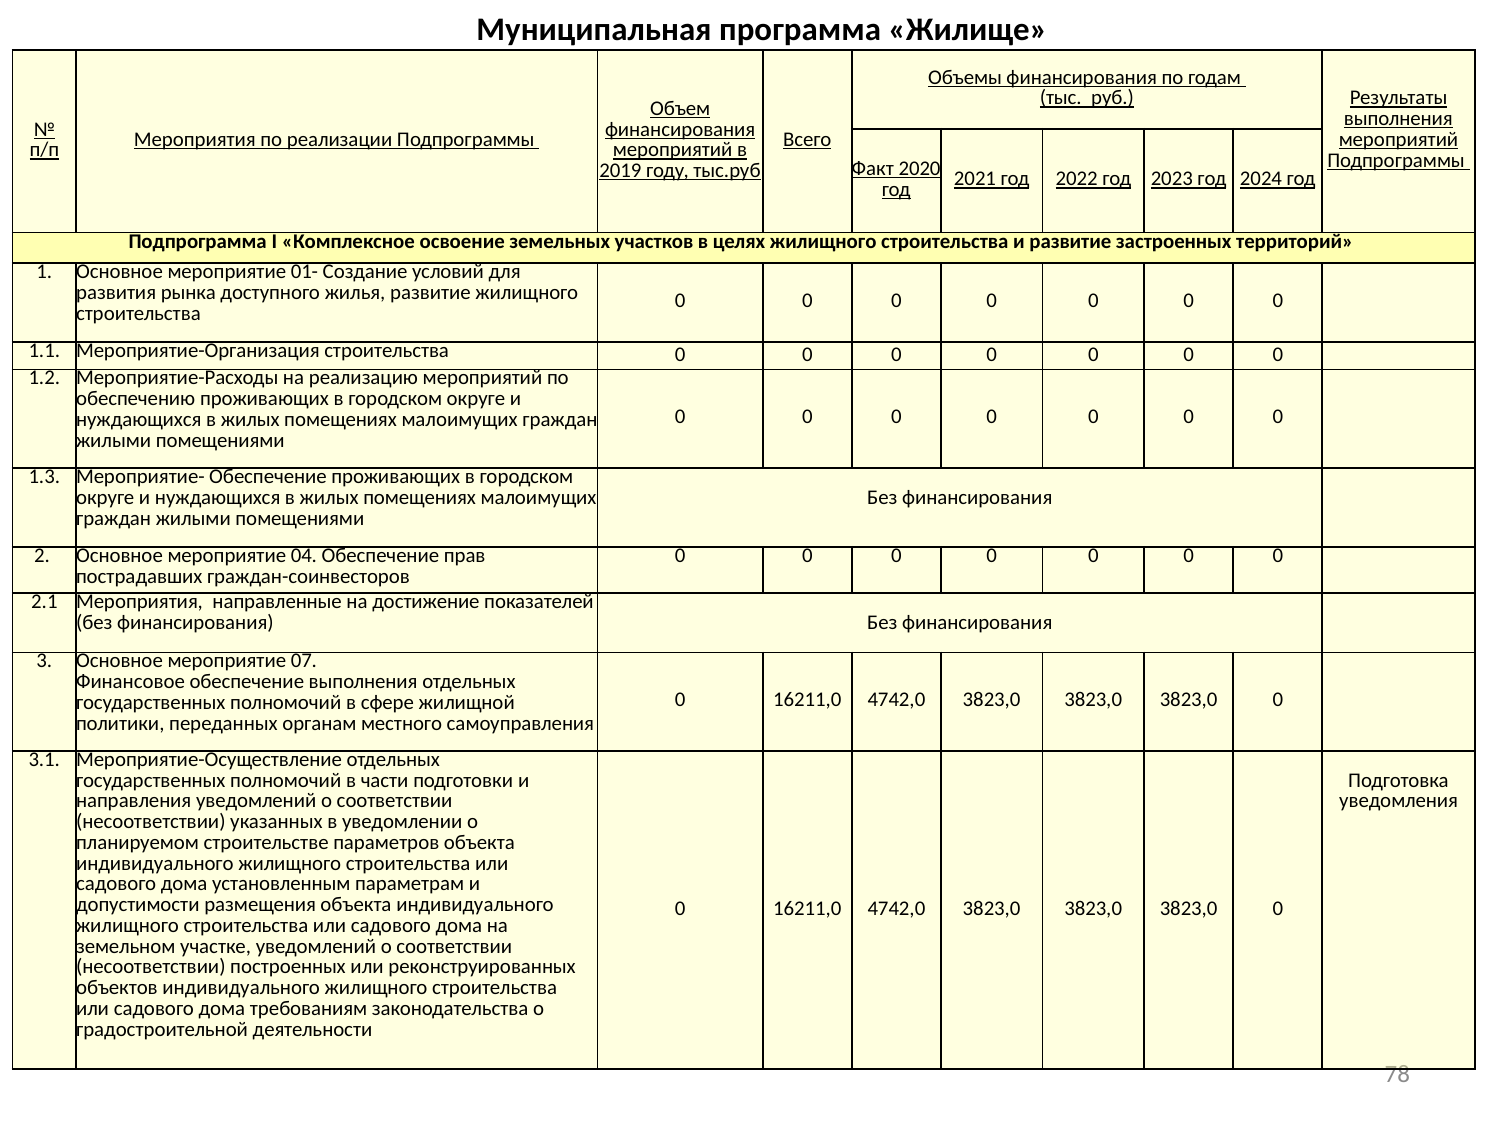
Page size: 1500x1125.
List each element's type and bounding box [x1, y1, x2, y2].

table_cell [1234, 264, 1321, 341]
table_cell [942, 130, 1042, 232]
table_cell [1145, 548, 1232, 592]
table_cell [77, 548, 597, 592]
table_cell [1043, 264, 1143, 341]
table_cell [1323, 594, 1474, 652]
table_cell [1323, 653, 1474, 750]
table_cell [1234, 130, 1321, 232]
table_cell [853, 264, 940, 341]
table_cell [598, 653, 762, 750]
table_cell [598, 343, 762, 369]
table_cell [1145, 653, 1232, 750]
table_cell [942, 653, 1042, 750]
table_cell [853, 370, 940, 467]
table_cell [764, 264, 851, 341]
table_cell [853, 653, 940, 750]
title [87, 0, 1438, 49]
table_cell [13, 548, 75, 592]
table_cell [942, 548, 1042, 592]
table_cell [1323, 264, 1474, 341]
table_cell [13, 370, 75, 467]
table_cell [1323, 469, 1474, 546]
table_header [764, 51, 851, 232]
table_cell [1323, 343, 1474, 369]
table_cell [13, 233, 1474, 262]
table_cell [1234, 653, 1321, 750]
table_header [1323, 51, 1474, 232]
table_cell [853, 548, 940, 592]
table_cell [13, 594, 75, 652]
table_cell [77, 343, 597, 369]
table_cell [598, 548, 762, 592]
table_cell [1145, 264, 1232, 341]
table_cell [853, 752, 940, 1068]
table_cell [77, 264, 597, 341]
table_cell [77, 370, 597, 467]
table_cell [853, 130, 940, 232]
table_cell [1145, 370, 1232, 467]
table_cell [1145, 343, 1232, 369]
table_header [598, 51, 762, 232]
table_cell [764, 653, 851, 750]
table_header [13, 51, 75, 232]
table_cell [598, 469, 1321, 546]
table_cell [942, 264, 1042, 341]
table_cell [1234, 370, 1321, 467]
table_cell [1323, 548, 1474, 592]
table_cell [764, 343, 851, 369]
table_cell [764, 752, 851, 1068]
table_cell [1043, 653, 1143, 750]
table_cell [1043, 130, 1143, 232]
table_cell [942, 343, 1042, 369]
table_cell [77, 469, 597, 546]
table_cell [1145, 752, 1232, 1042]
table_cell [598, 370, 762, 467]
table_cell [1043, 370, 1143, 467]
table_header [77, 51, 597, 232]
table_cell [1043, 548, 1143, 592]
slide_number [1074, 1042, 1425, 1103]
table_cell [1234, 343, 1321, 369]
table_cell [942, 370, 1042, 467]
table_cell [764, 548, 851, 592]
table_cell [77, 594, 597, 652]
table_header [853, 51, 1321, 128]
table_cell [13, 752, 75, 1068]
table_cell [1323, 752, 1474, 1068]
table_cell [13, 264, 75, 341]
table_cell [598, 752, 762, 1068]
table_cell [1234, 548, 1321, 592]
table_cell [598, 594, 1321, 652]
table_cell [942, 752, 1042, 1068]
table_cell [1323, 370, 1474, 467]
table_cell [764, 370, 851, 467]
table_cell [77, 752, 597, 1068]
table_cell [13, 653, 75, 750]
table_cell [13, 469, 75, 546]
table_cell [1043, 752, 1143, 1068]
table_cell [1145, 130, 1232, 232]
table_cell [598, 264, 762, 341]
table_cell [13, 343, 75, 369]
table_cell [1234, 752, 1321, 1042]
table_cell [1043, 343, 1143, 369]
table_cell [77, 653, 597, 750]
table_cell [853, 343, 940, 369]
